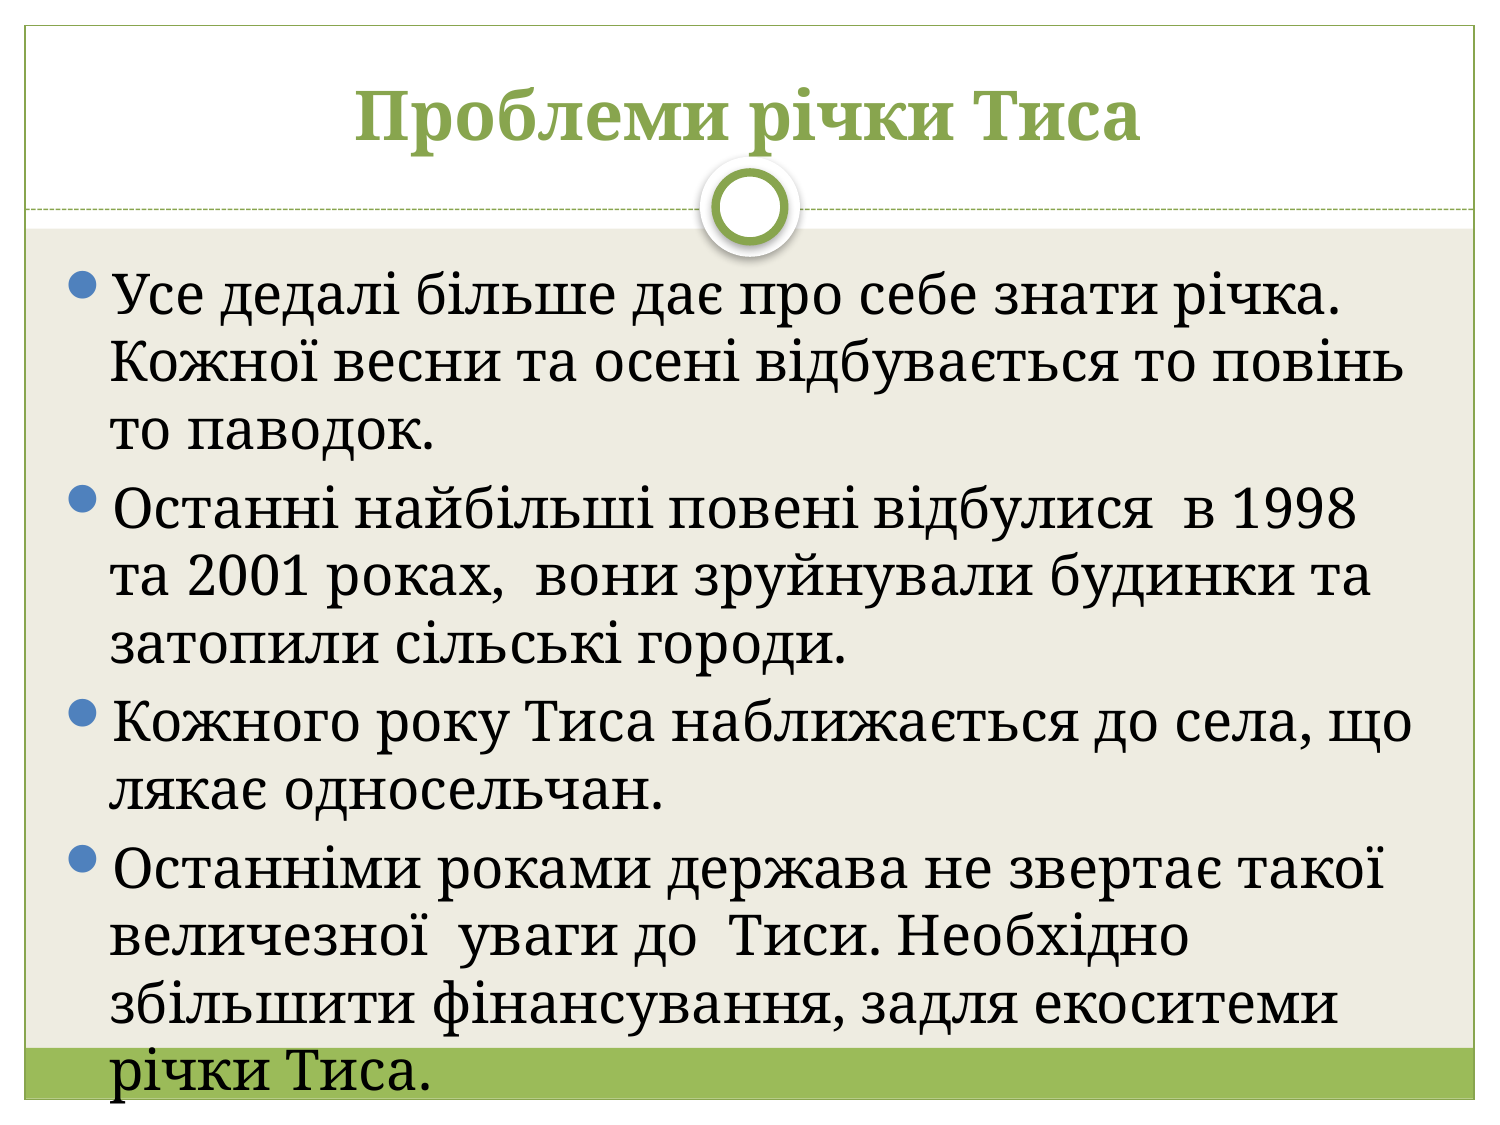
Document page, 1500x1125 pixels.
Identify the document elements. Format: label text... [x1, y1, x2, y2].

title Проблеми річки Тиса [49, 37, 1450, 163]
list Усе дедалі більше дає про себе знати річка. Кожної весни та осені відбувається то повінь то паводок. Останні найбільші повені відбулися в 1998 та 2001 роках, вони зруйнували будинки та затопили сільські городи. Кожного року Тиса наближається до села, що лякає односельчан. Останніми роками держава не звертає такої величезної уваги до Тиси. Необхідно збільшити фінансування, задля екоситеми річки Тиса. [49, 250, 1445, 1001]
